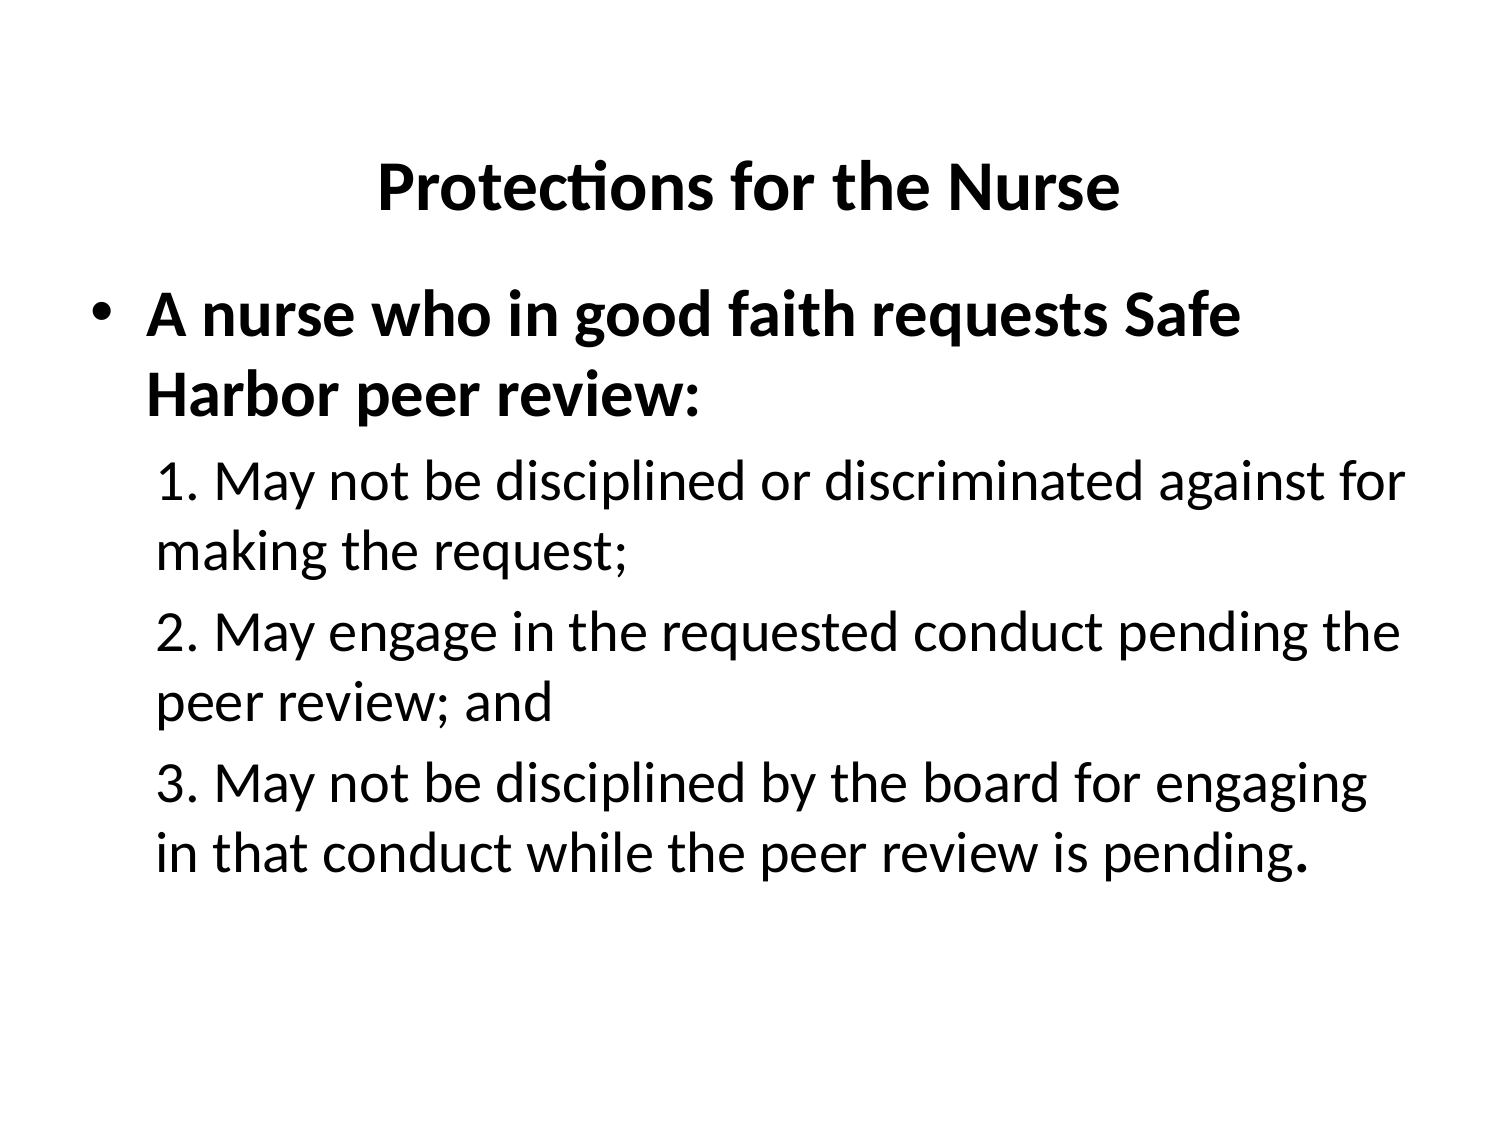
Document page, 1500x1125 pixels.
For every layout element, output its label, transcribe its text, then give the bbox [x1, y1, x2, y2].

title Protections for the Nurse [75, 45, 1425, 233]
list A nurse who in good faith requests Safe Harbor peer review: 1. May not be disciplined or discriminated against for making the request; 2. May engage in the requested conduct pending the peer review; and 3. May not be disciplined by the board for engaging in that conduct while the peer review is pending. [75, 262, 1425, 1005]
